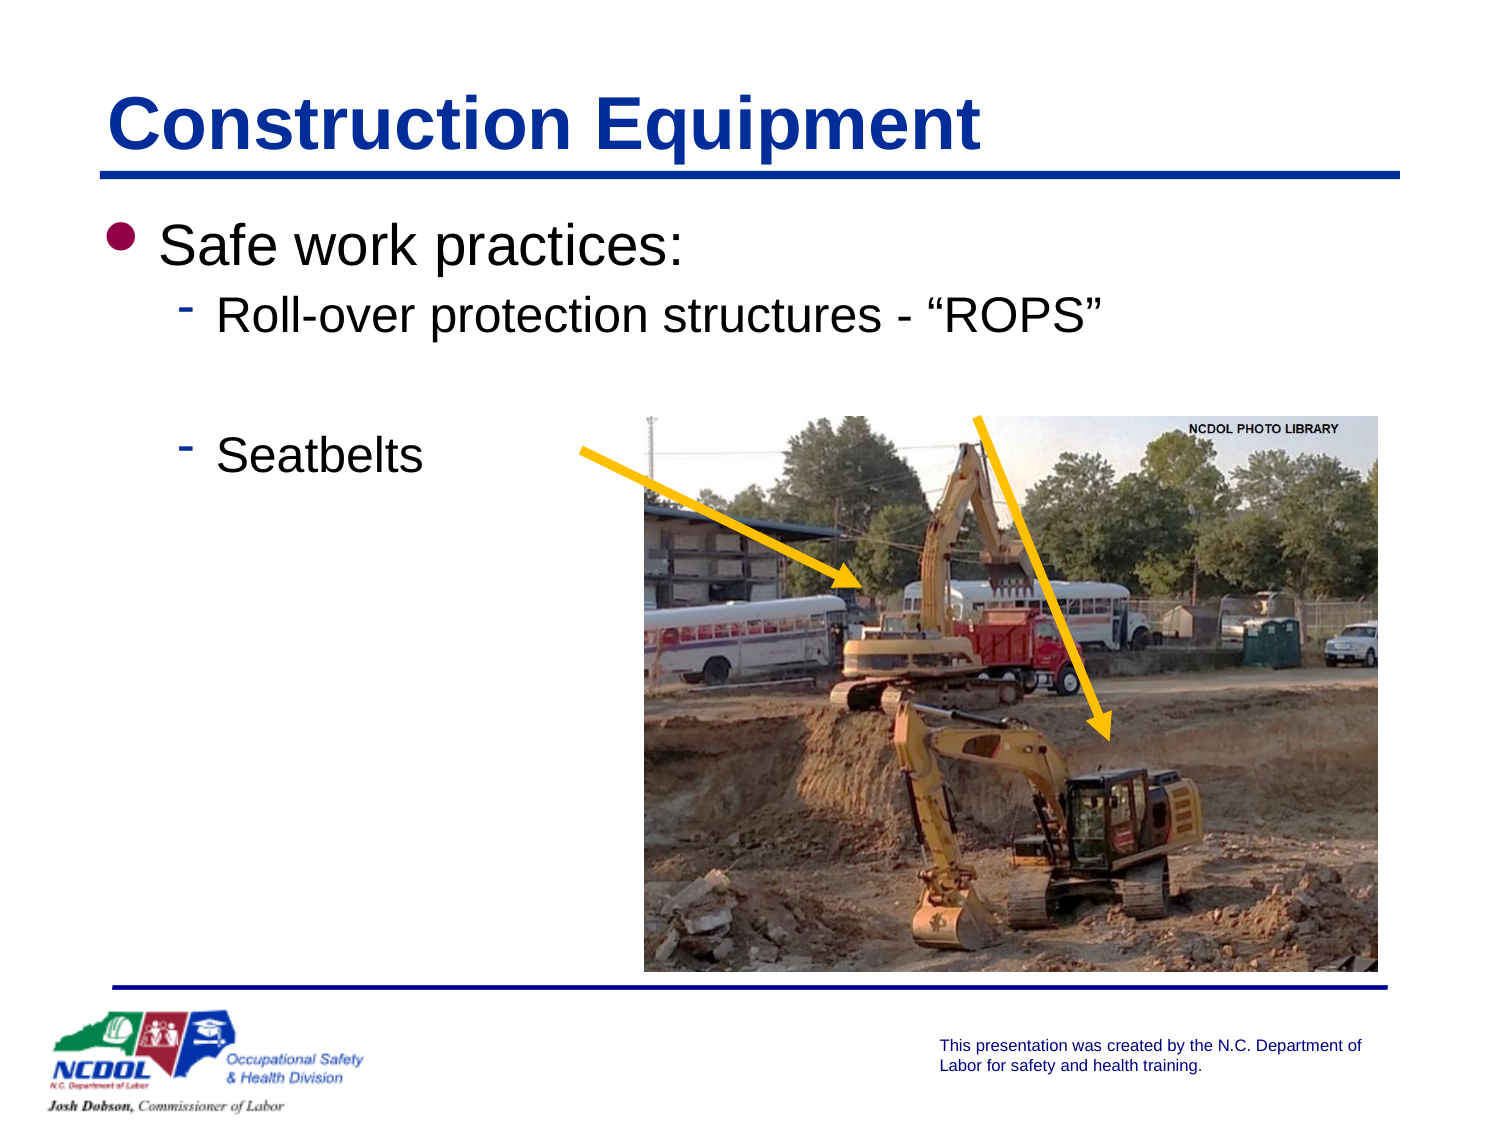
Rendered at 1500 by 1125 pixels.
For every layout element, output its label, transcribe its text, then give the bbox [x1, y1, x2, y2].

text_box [580, 449, 863, 588]
list Safe work practices: Roll-over protection structures - “ROPS” Seatbelts [87, 200, 1400, 975]
title Construction Equipment [99, 75, 1400, 166]
picture [37, 1002, 375, 1123]
picture [643, 416, 1378, 973]
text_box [976, 416, 1110, 742]
